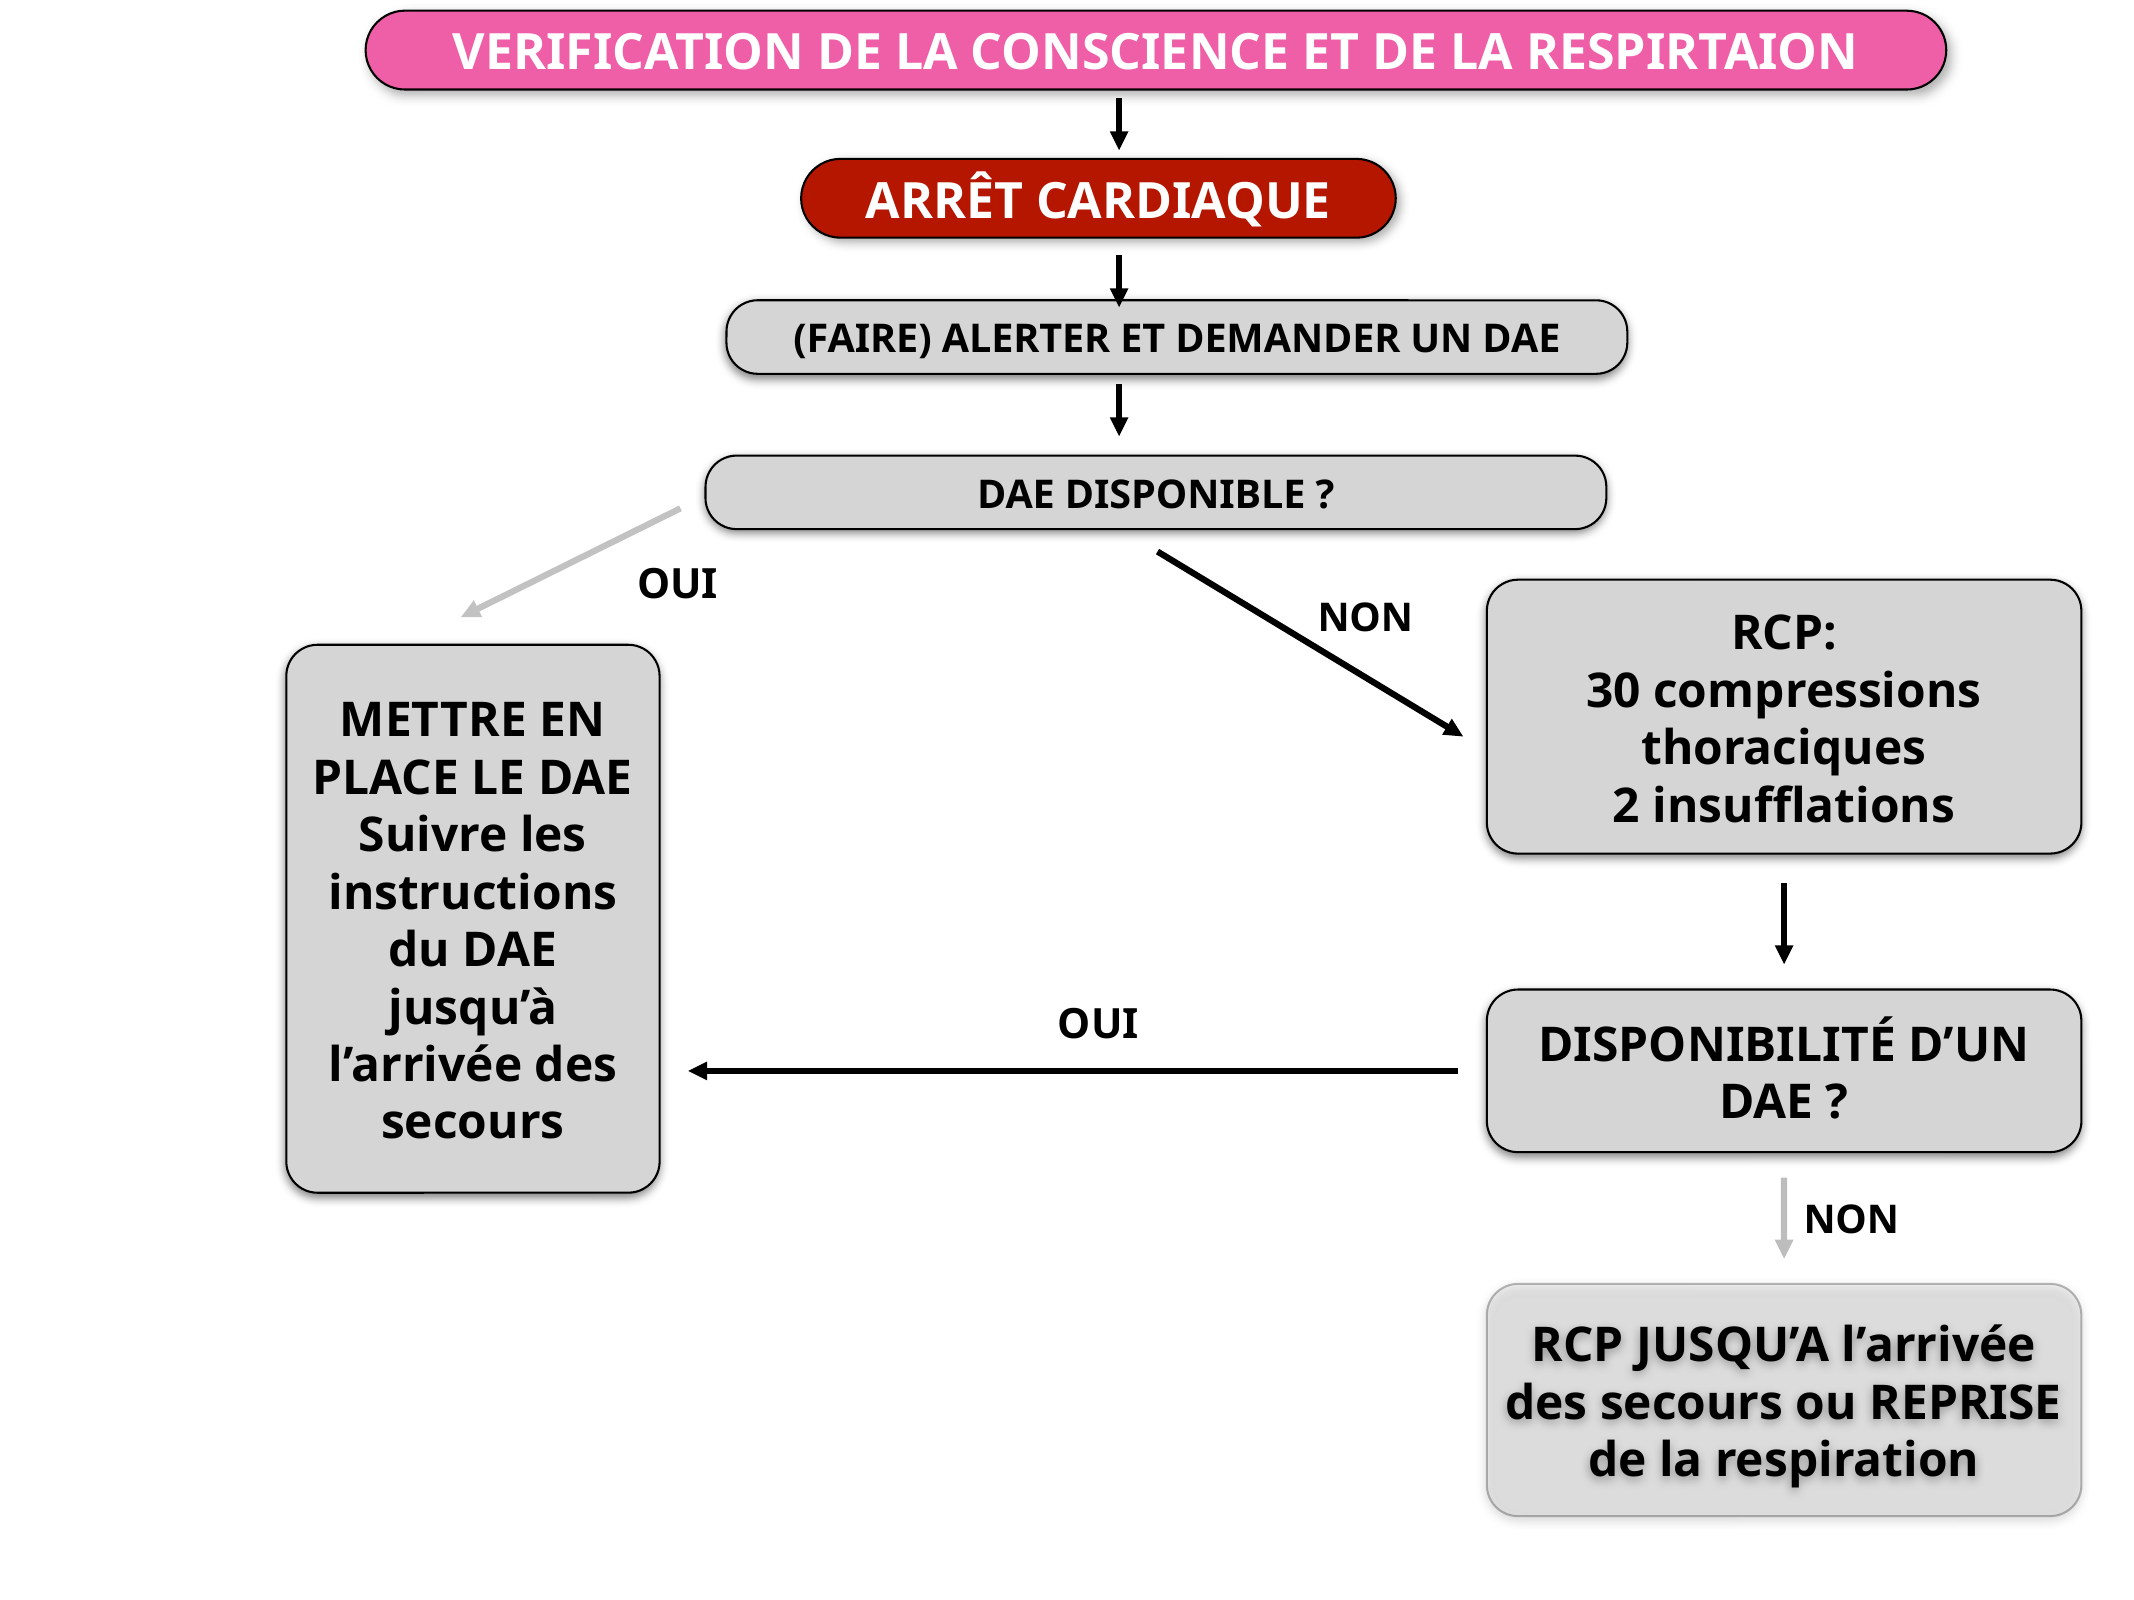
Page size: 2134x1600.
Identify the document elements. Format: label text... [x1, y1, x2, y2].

text_box RCP JUSQU’A l’arrivée des secours ou REPRISE de la respiration [1486, 1283, 2082, 1517]
text_box ARRÊT CARDIAQUE [801, 158, 1396, 238]
text_box [1777, 883, 1791, 965]
text_box OUI [1049, 988, 1148, 1056]
text_box NON [1309, 583, 1422, 648]
text_box [1112, 384, 1126, 437]
text_box [1112, 98, 1126, 151]
text_box METTRE EN PLACE LE DAE Suivre les instructions du DAE jusqu’à l’arrivée des secours [286, 644, 660, 1193]
text_box OUI [628, 549, 727, 616]
text_box DISPONIBILITÉ D’UN DAE ? [1486, 989, 2082, 1153]
text_box [1777, 1177, 1791, 1259]
text_box [1316, 648, 1464, 737]
text_box NON [1795, 1186, 1908, 1251]
text_box VERIFICATION DE LA CONSCIENCE ET DE LA RESPIRTAION [365, 10, 1947, 90]
text_box [1112, 255, 1126, 308]
text_box RCP: 30 compressions thoraciques 2 insufflations [1486, 579, 2082, 854]
text_box DAE DISPONIBLE ? [705, 455, 1607, 530]
text_box (FAIRE) ALERTER ET DEMANDER UN DAE [726, 300, 1628, 374]
text_box [461, 508, 681, 618]
text_box [688, 1064, 1459, 1078]
